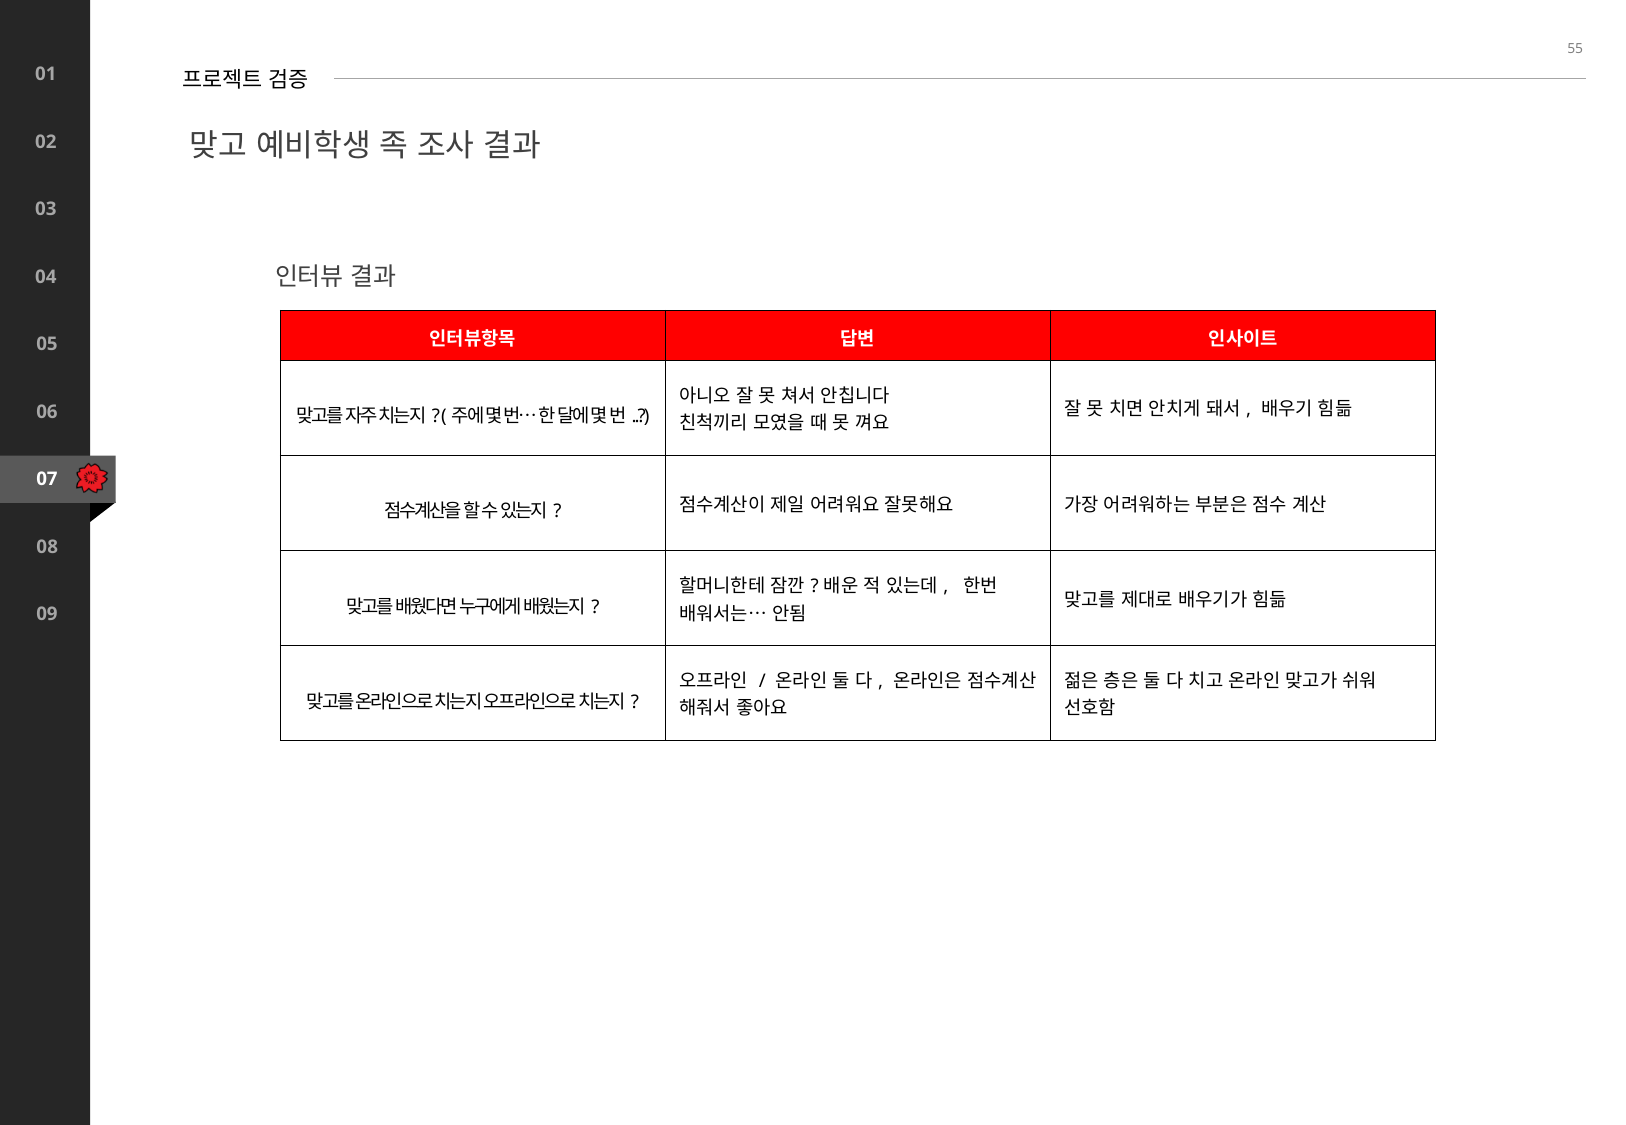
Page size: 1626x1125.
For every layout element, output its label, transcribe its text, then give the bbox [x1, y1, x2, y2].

table_cell 할머니한테 잠깐?배운 적 있는데, 한번 배워서는… 안됨 [666, 551, 1050, 645]
slide_number 55 [1232, 18, 1599, 79]
table_cell 잘 못 치면 안치게 돼서, 배우기 힘듦 [1051, 361, 1435, 455]
text_box 프로젝트 검증 [171, 62, 417, 99]
table_cell 맞고를 온라인으로 치는지 오프라인으로 치는지? [281, 646, 665, 740]
table_header 답변 [666, 311, 1050, 360]
table_cell 가장 어려워하는 부분은 점수 계산 [1051, 456, 1435, 550]
text_box 맞고 예비학생 족 조사 결과 [189, 113, 542, 163]
table_cell 오프라인 / 온라인 둘 다, 온라인은 점수계산 해줘서 좋아요 [666, 646, 1050, 740]
picture [69, 457, 118, 500]
table_header 인터뷰항목 [281, 311, 665, 360]
table_cell 맞고를 제대로 배우기가 힘듦 [1051, 551, 1435, 645]
table_cell 맞고를 배웠다면 누구에게 배웠는지? [281, 551, 665, 645]
table_cell 맞고를 자주 치는지? (주에 몇 번… 한 달에 몇 번..?) [281, 361, 665, 455]
text_box 인터뷰 결과 [274, 242, 398, 291]
table_header 인사이트 [1051, 311, 1435, 360]
table_cell 젊은 층은 둘 다 치고 온라인 맞고가 쉬워 선호함 [1051, 646, 1435, 740]
table_cell 점수계산을 할 수 있는지? [281, 456, 665, 550]
table_cell 아니오 잘 못 쳐서 안칩니다 친척끼리 모였을 때 못 껴요 [666, 361, 1050, 455]
table_cell 점수계산이 제일 어려워요 잘못해요 [666, 456, 1050, 550]
